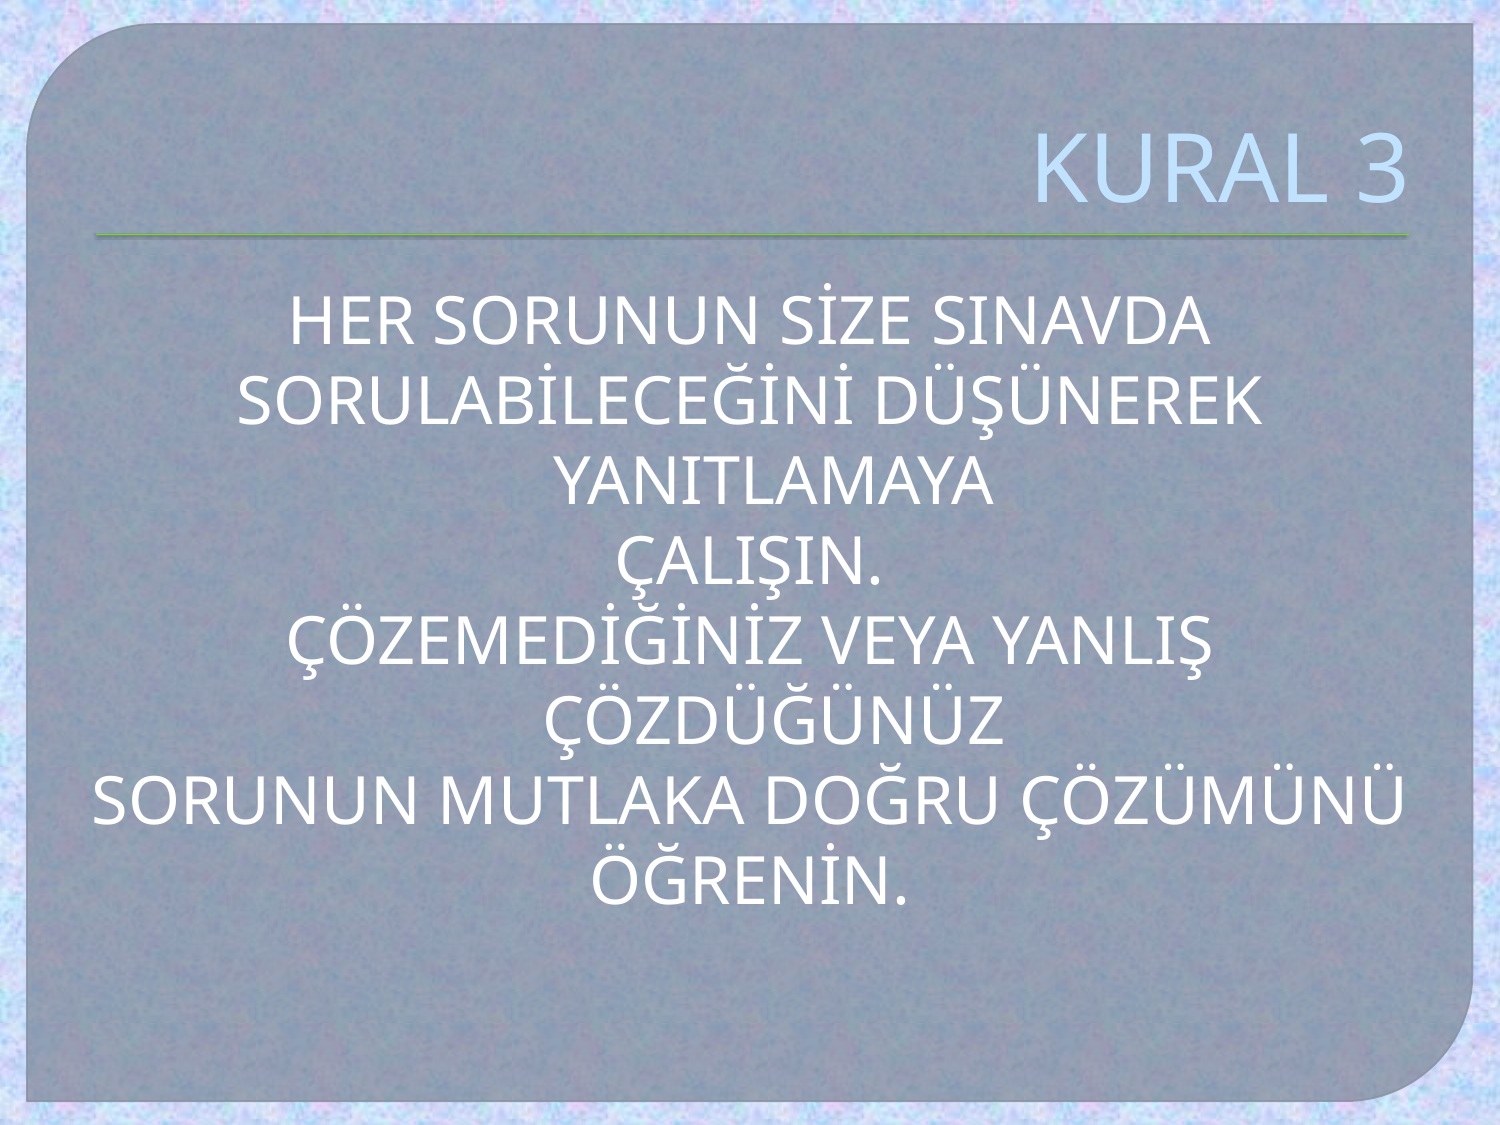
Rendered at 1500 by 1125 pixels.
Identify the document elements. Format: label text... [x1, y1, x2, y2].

picture [0, 0, 1500, 1125]
list HER SORUNUN SİZE SINAVDA SORULABİLECEĞİNİ DÜŞÜNEREK YANITLAMAYA ÇALIŞIN. ÇÖZEMEDİĞİNİZ VEYA YANLIŞ ÇÖZDÜĞÜNÜZ SORUNUN MUTLAKA DOĞRU ÇÖZÜMÜNÜ ÖĞRENİN. [75, 270, 1425, 1013]
title KURAL 3 [75, 41, 1425, 230]
